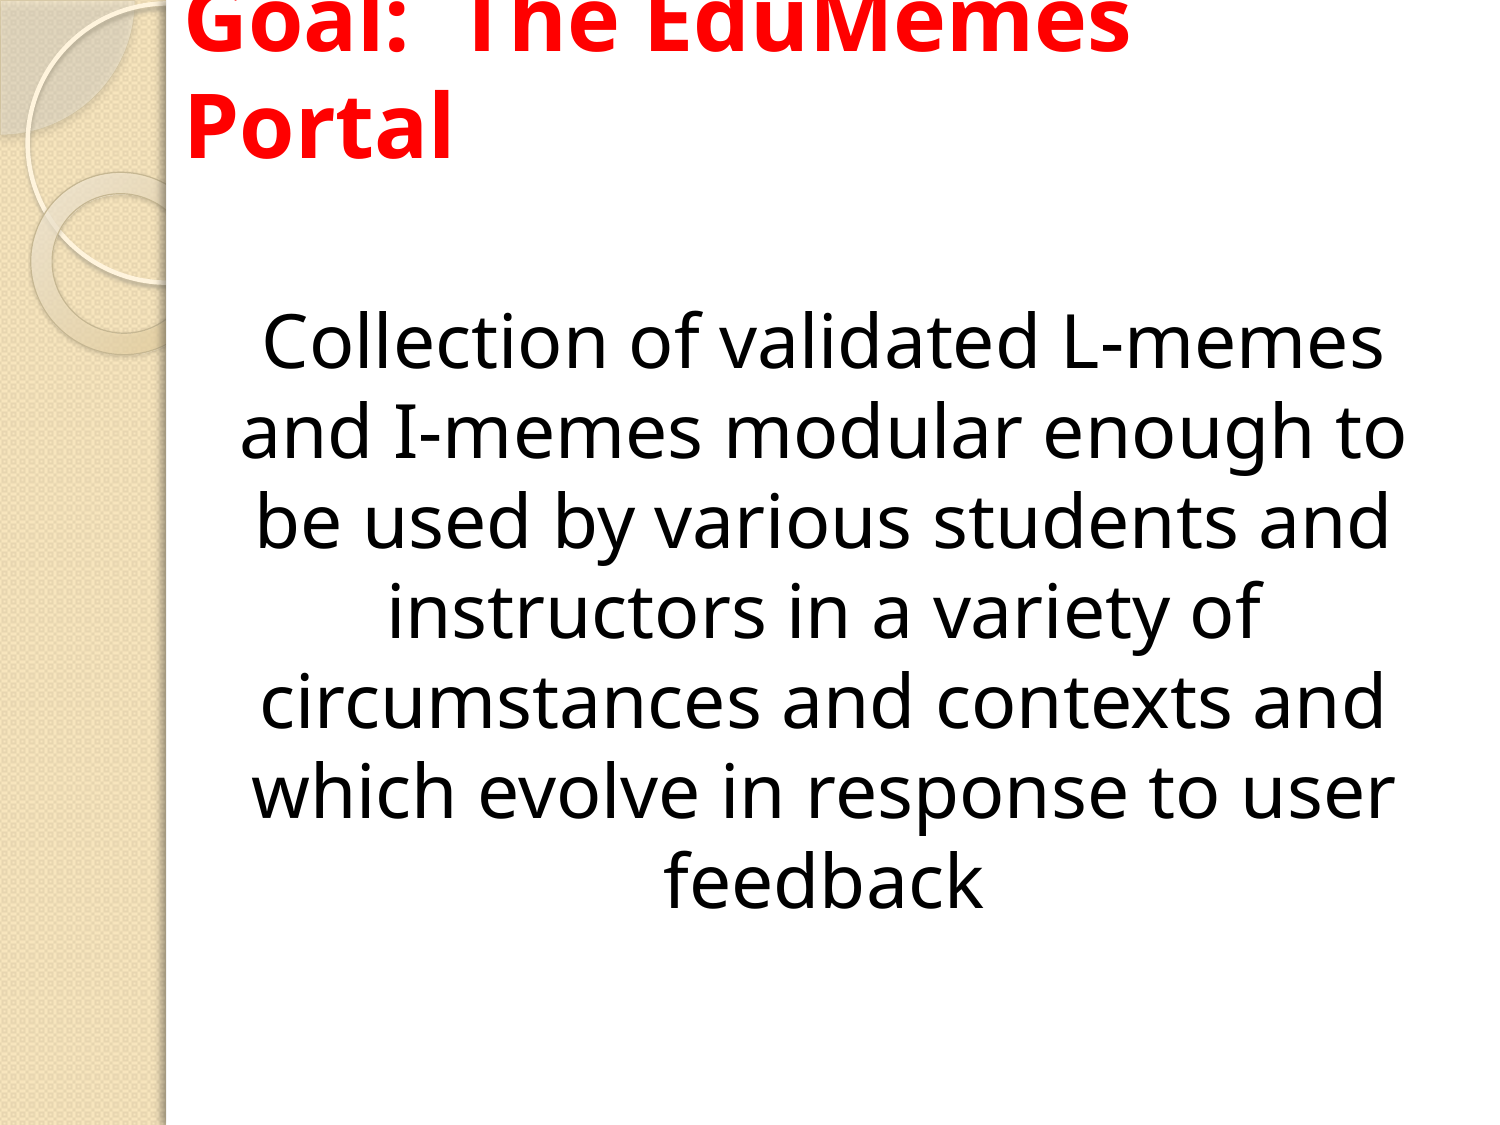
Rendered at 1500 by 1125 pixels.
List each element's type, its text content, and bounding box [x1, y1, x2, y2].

title Goal: The EduMemes Portal [168, 4, 1399, 135]
list Collection of validated L-memes and I-memes modular enough to be used by various students and instructors in a variety of circumstances and contexts and which evolve in response to user feedback [168, 193, 1466, 1125]
